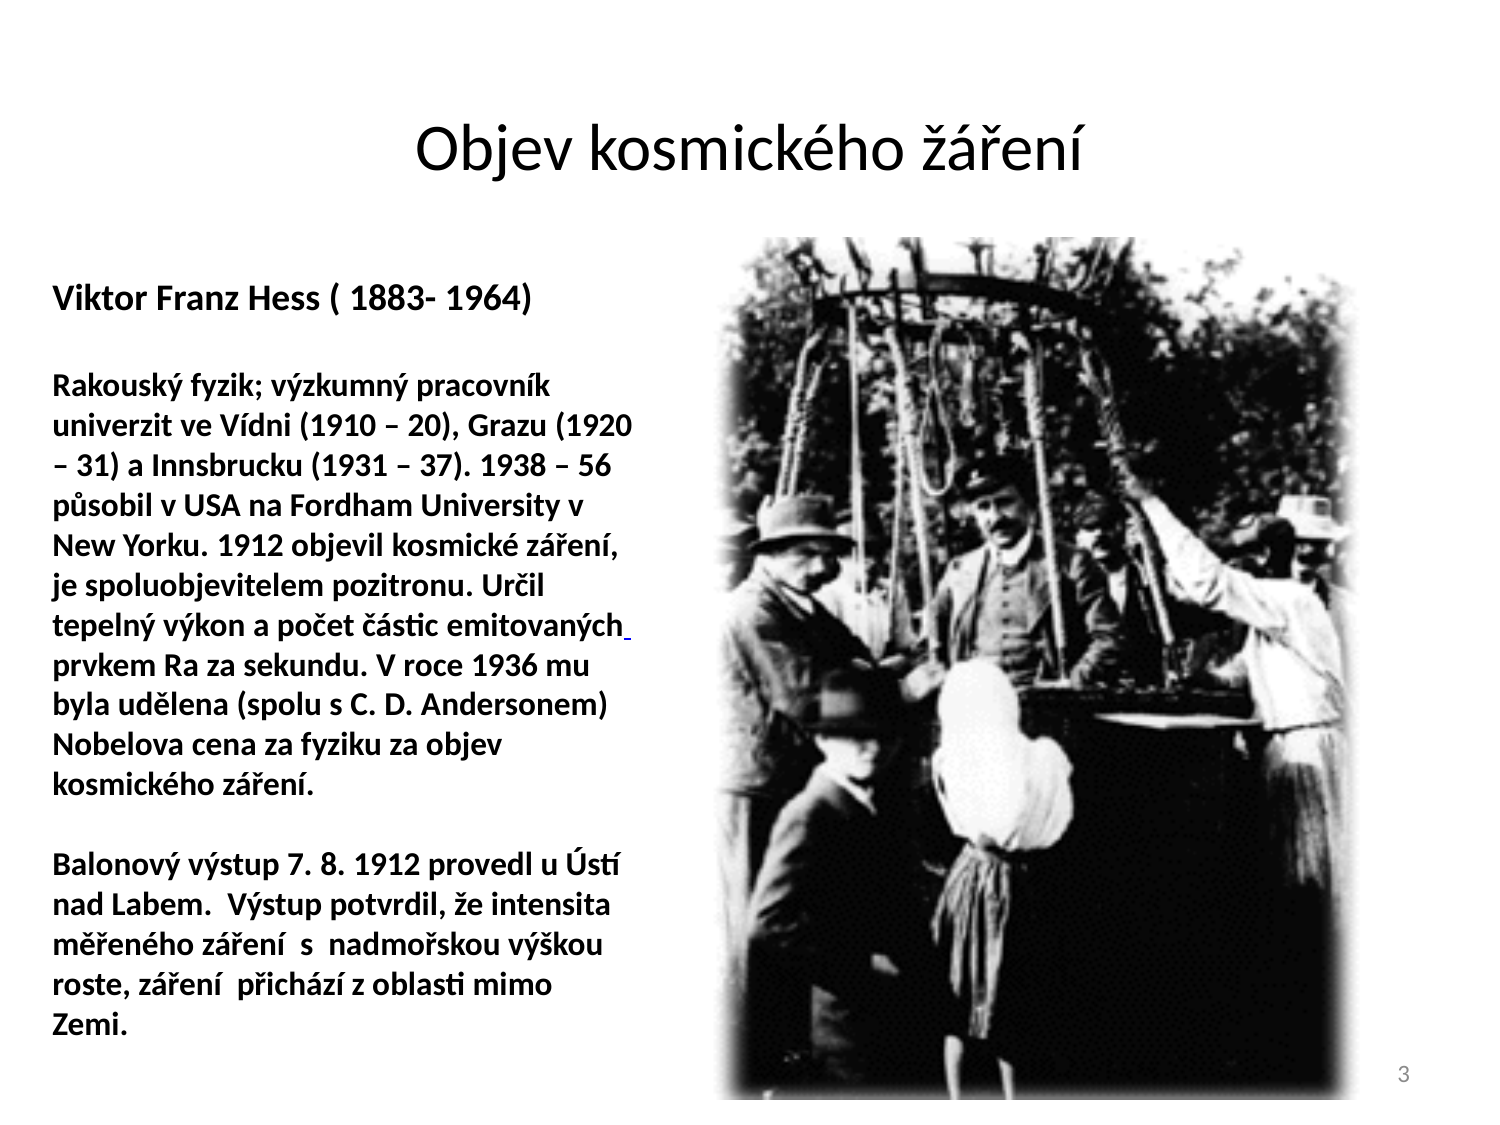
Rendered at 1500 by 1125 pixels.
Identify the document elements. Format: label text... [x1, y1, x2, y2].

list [712, 237, 1363, 1101]
title Objev kosmického žáření [75, 50, 1425, 238]
text_box Viktor Franz Hess ( 1883- 1964) Rakouský fyzik; výzkumný pracovník univerzit ve Vídni (1910 – 20), Grazu (1920 – 31) a Innsbrucku (1931 – 37). 1938 – 56 působil v USA na Fordham University v New Yorku. 1912 objevil kosmické záření, je spoluobjevitelem pozitronu. Určil tepelný výkon a počet částic emitovaných prvkem Ra za sekundu. V roce 1936 mu byla udělena (spolu s C. D. Andersonem) Nobelova cena za fyziku za objev kosmického záření. Balonový výstup 7. 8. 1912 provedl u Ústí nad Labem. Výstup potvrdil, že intensita měřeného záření s nadmořskou výškou roste, záření přichází z oblasti mimo Zemi. [37, 265, 650, 1050]
slide_number 3 [1366, 1042, 1425, 1103]
